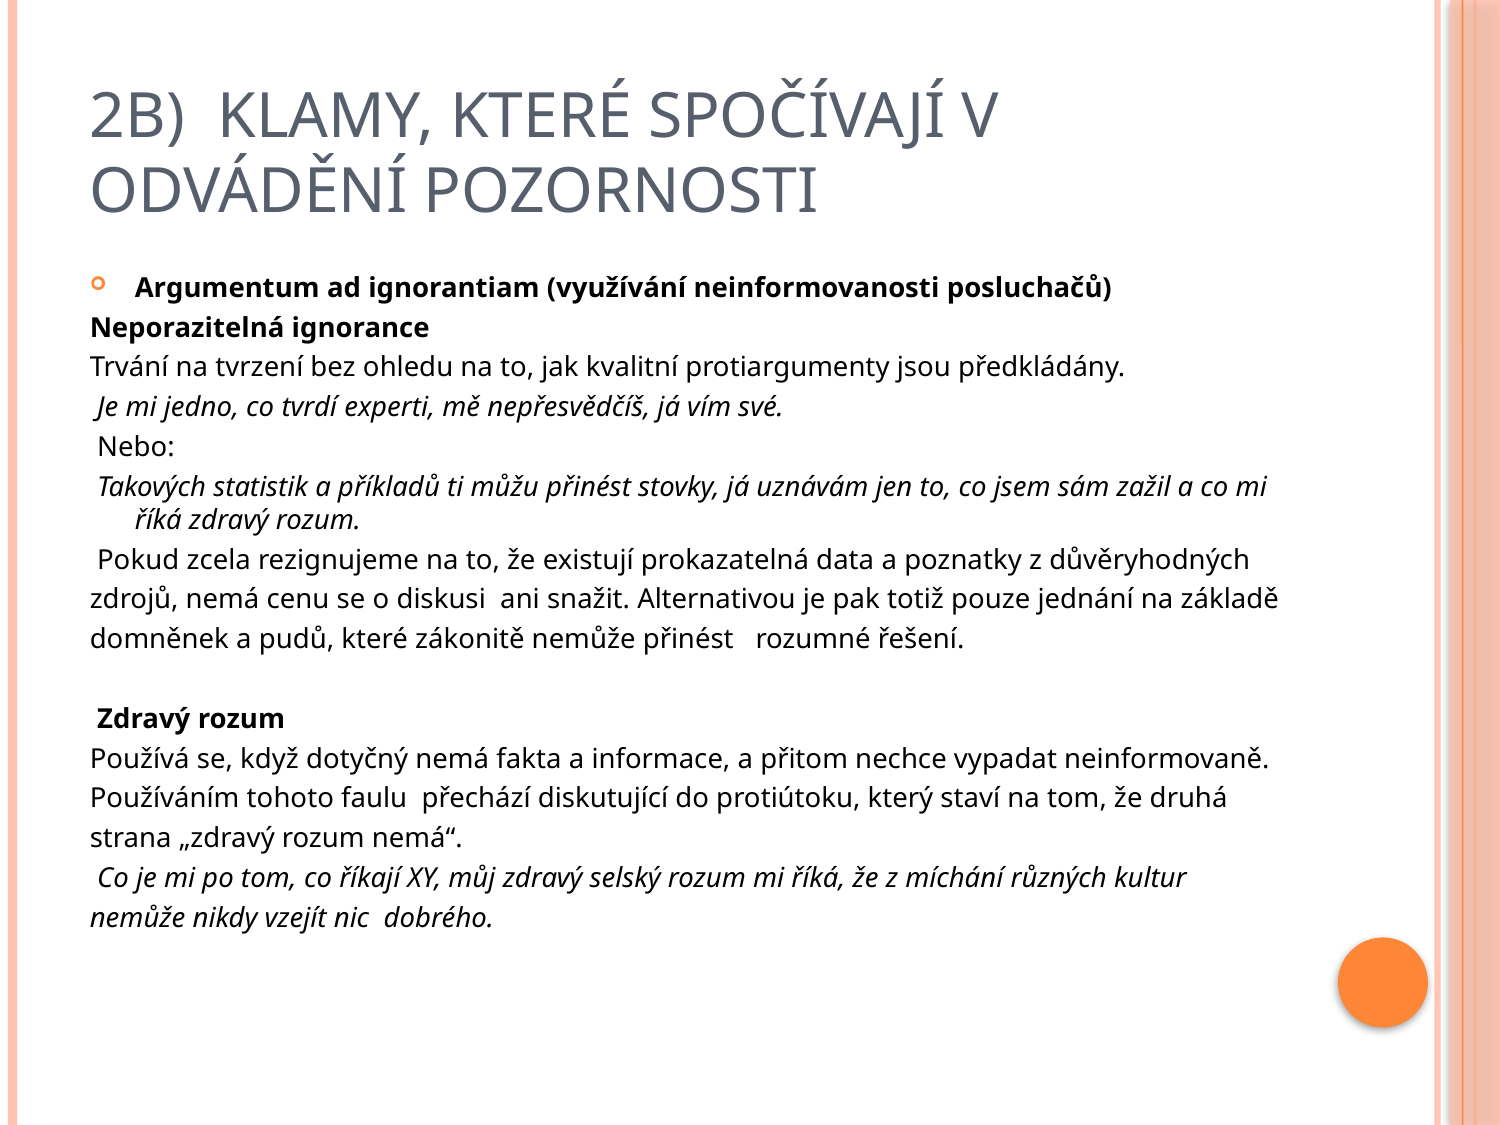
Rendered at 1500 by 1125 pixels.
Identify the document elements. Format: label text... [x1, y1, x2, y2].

list Argumentum ad ignorantiam (využívání neinformovanosti posluchačů) Neporazitelná ignorance Trvání na tvrzení bez ohledu na to, jak kvalitní protiargumenty jsou předkládány. Je mi jedno, co tvrdí experti, mě nepřesvědčíš, já vím své. Nebo: Takových statistik a příkladů ti můžu přinést stovky, já uznávám jen to, co jsem sám zažil a co mi říká zdravý rozum. Pokud zcela rezignujeme na to, že existují prokazatelná data a poznatky z důvěryhodných zdrojů, nemá cenu se o diskusi ani snažit. Alternativou je pak totiž pouze jednání na základě domněnek a pudů, které zákonitě nemůže přinést rozumné řešení. Zdravý rozum Používá se, když dotyčný nemá fakta a informace, a přitom nechce vypadat neinformovaně. Používáním tohoto faulu přechází diskutující do protiútoku, který staví na tom, že druhá strana „zdravý rozum nemá“. Co je mi po tom, co říkají XY, můj zdravý selský rozum mi říká, že z míchání různých kultur nemůže nikdy vzejít nic dobrého. [75, 262, 1300, 1062]
title 2B) Klamy, které spočívají v odvádění pozornosti [75, 45, 1300, 233]
